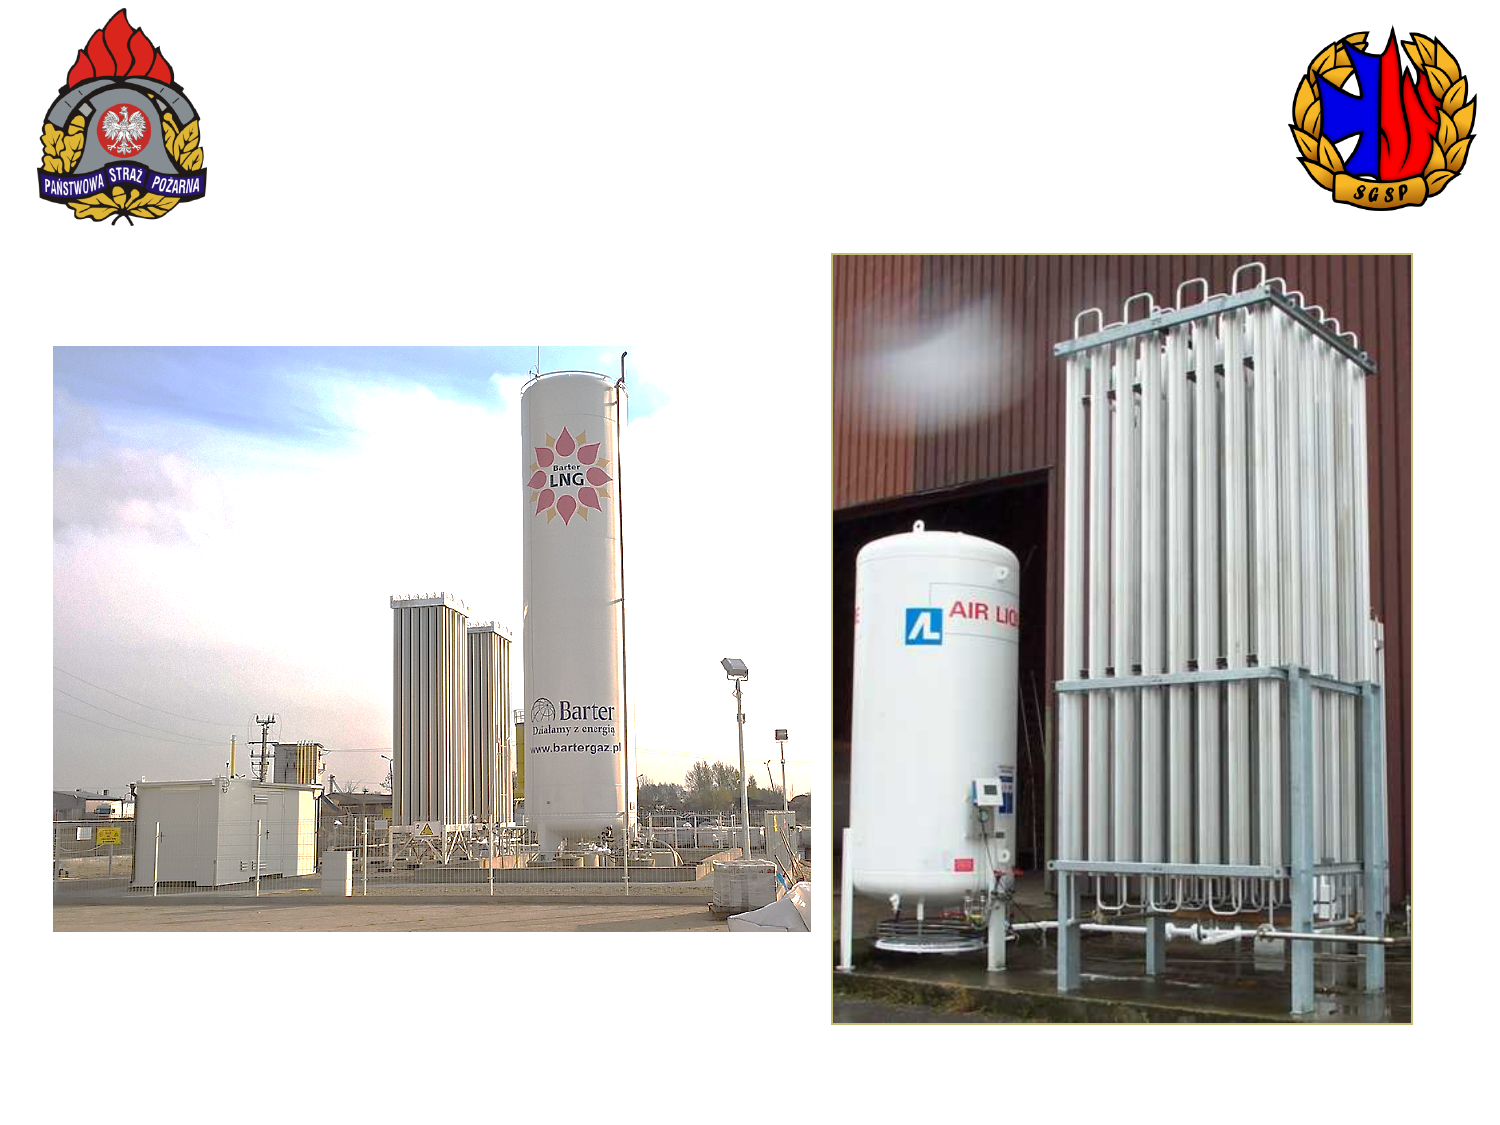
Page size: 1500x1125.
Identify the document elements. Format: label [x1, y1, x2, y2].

picture [1288, 24, 1477, 212]
picture [37, 7, 207, 226]
picture [832, 255, 1411, 1024]
picture [52, 346, 811, 932]
